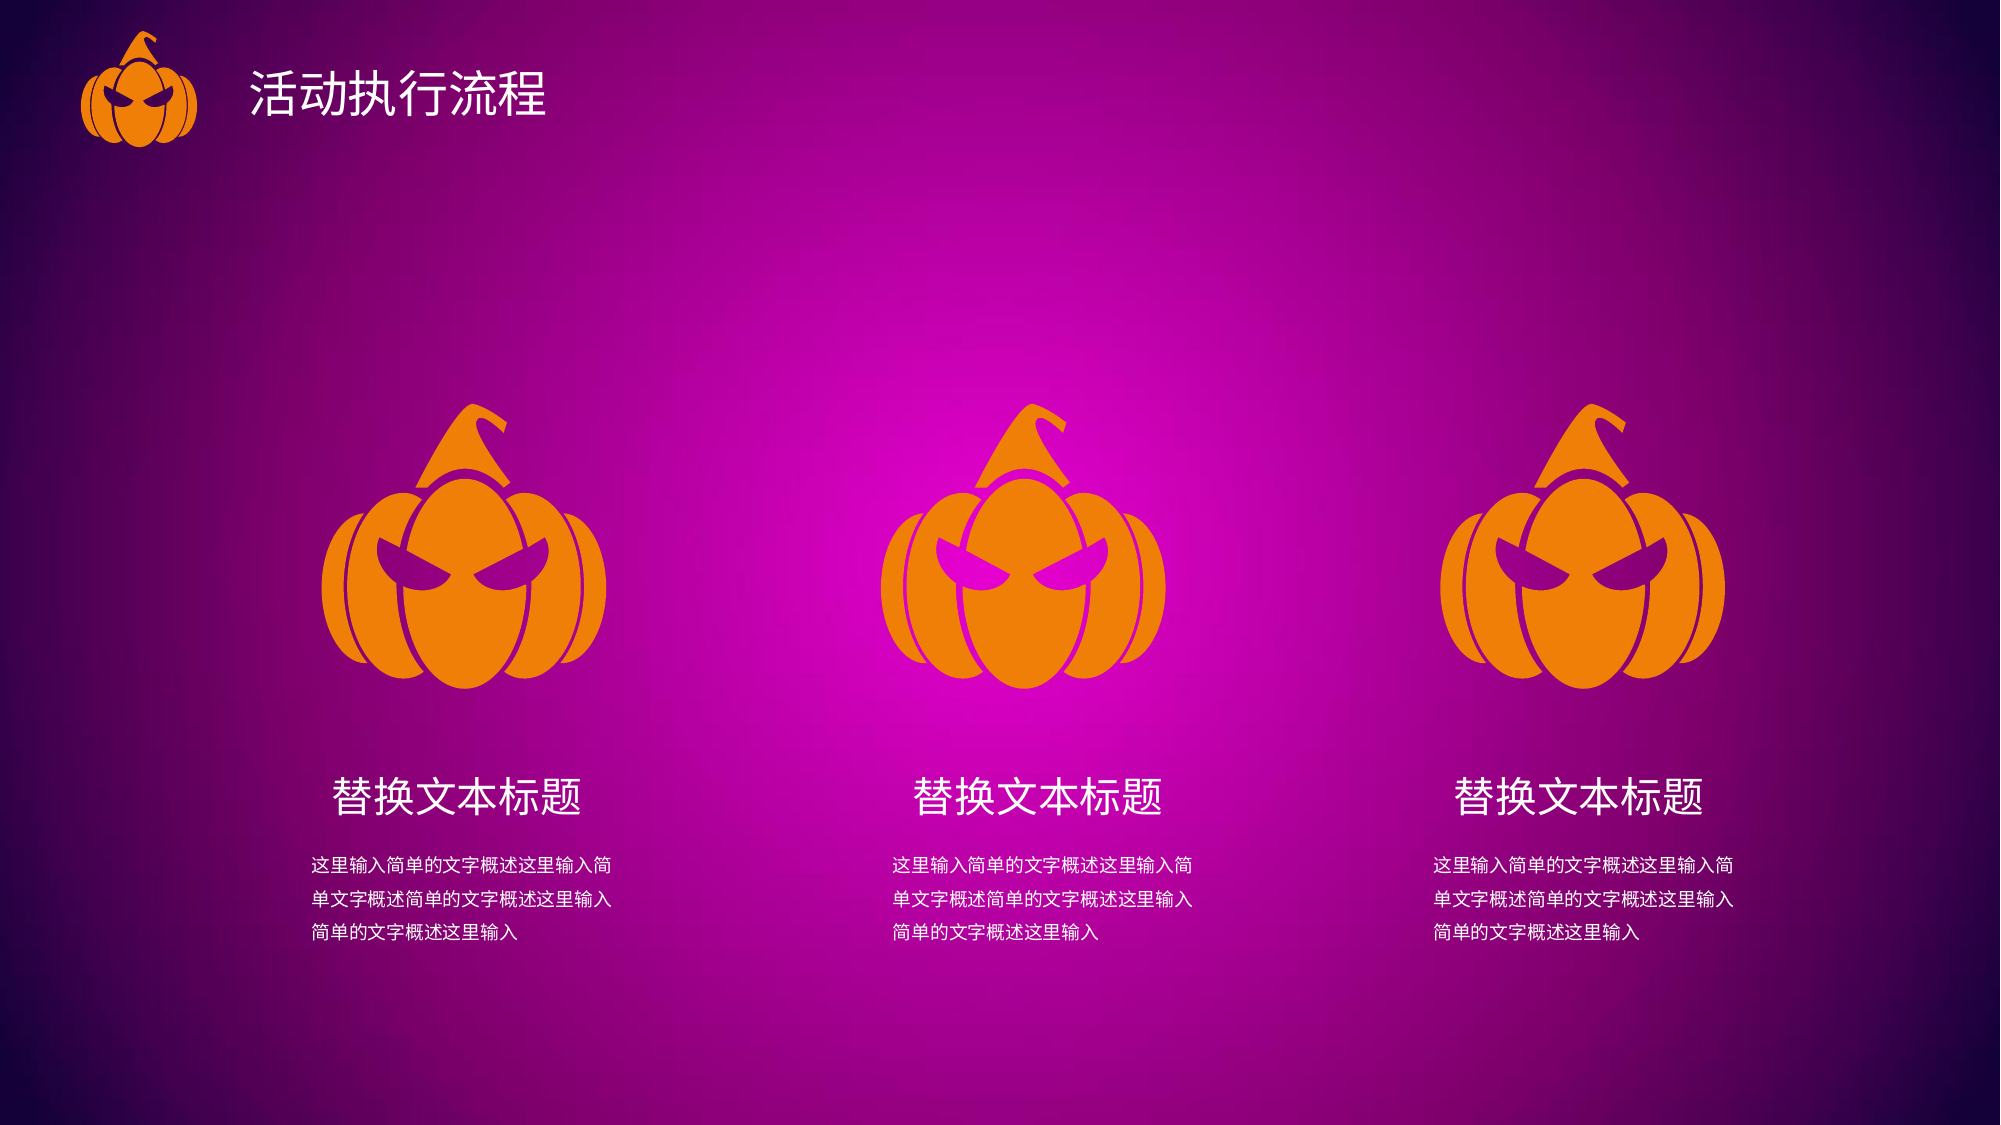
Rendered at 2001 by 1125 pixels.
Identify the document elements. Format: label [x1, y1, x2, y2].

text_box [877, 762, 1225, 953]
text_box [880, 402, 1166, 689]
text_box [296, 762, 644, 953]
text_box [1440, 402, 1725, 689]
picture [0, 0, 2000, 1125]
text_box [321, 402, 607, 689]
text_box [1418, 762, 1766, 953]
text_box [80, 30, 565, 148]
